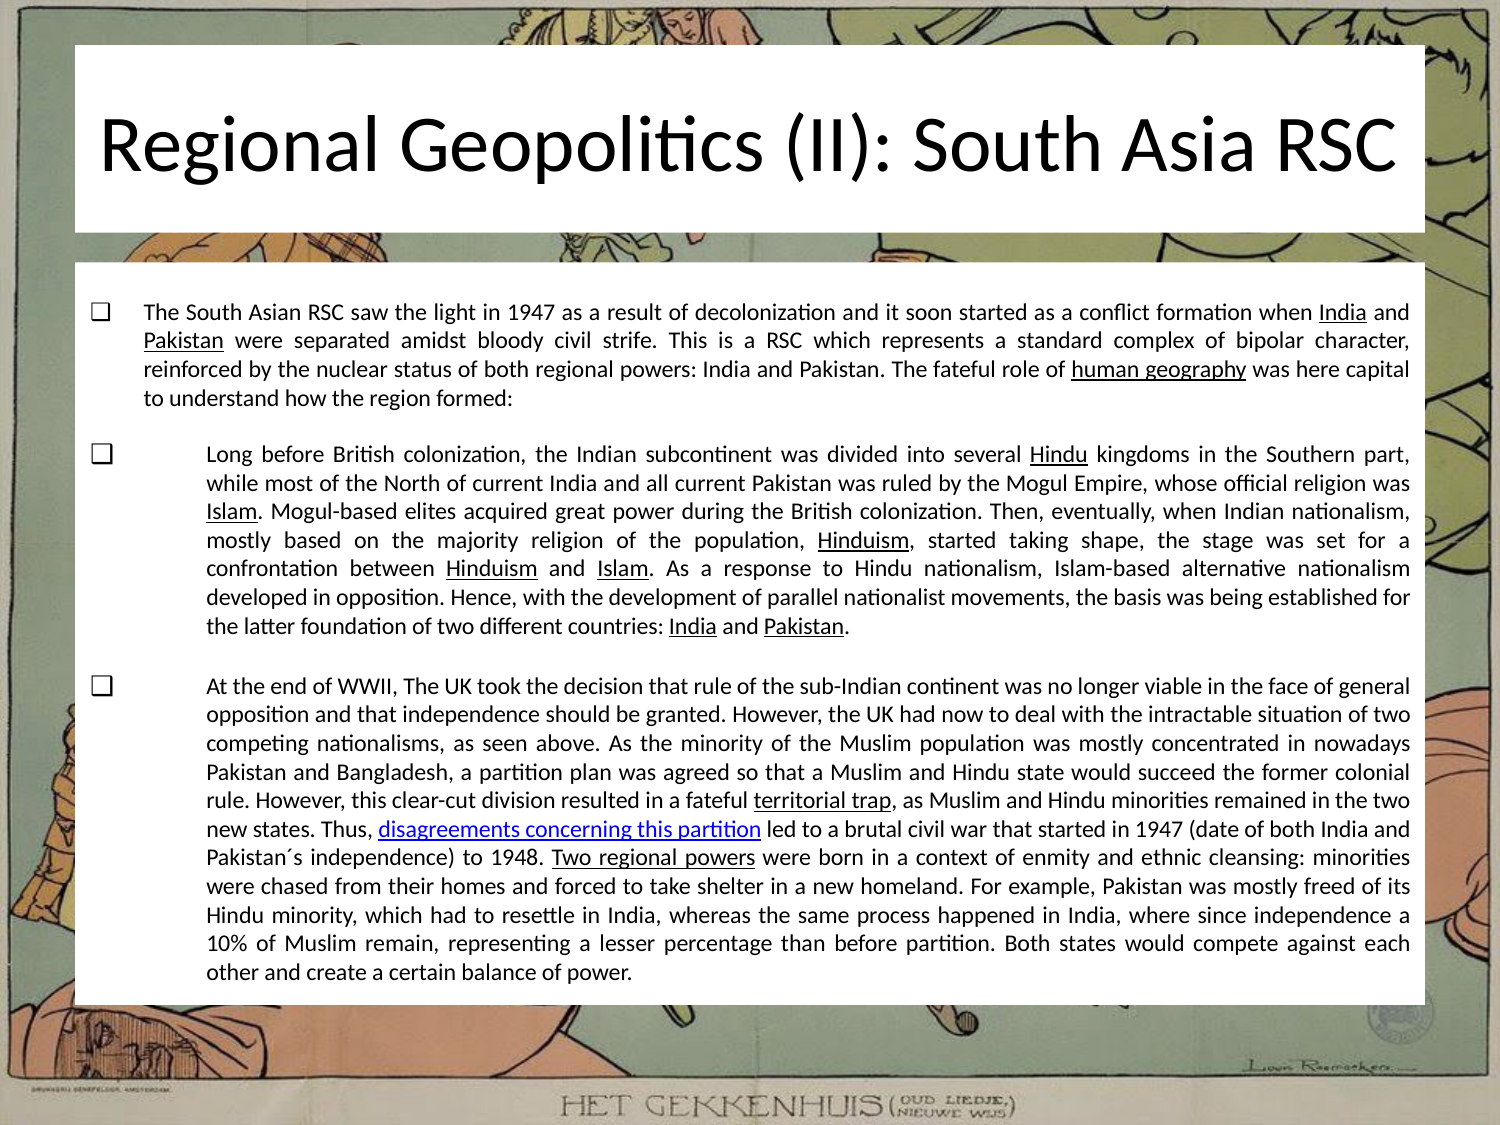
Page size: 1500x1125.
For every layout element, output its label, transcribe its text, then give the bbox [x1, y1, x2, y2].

title Regional Geopolitics (II): South Asia RSC [75, 45, 1425, 233]
list The South Asian RSC saw the light in 1947 as a result of decolonization and it soon started as a conflict formation when India and Pakistan were separated amidst bloody civil strife. This is a RSC which represents a standard complex of bipolar character, reinforced by the nuclear status of both regional powers: India and Pakistan. The fateful role of human geography was here capital to understand how the region formed: Long before British colonization, the Indian subcontinent was divided into several Hindu kingdoms in the Southern part, while most of the North of current India and all current Pakistan was ruled by the Mogul Empire, whose official religion was Islam. Mogul-based elites acquired great power during the British colonization. Then, eventually, when Indian nationalism, mostly based on the majority religion of the population, Hinduism, started taking shape, the stage was set for a confrontation between Hinduism and Islam. As a response to Hindu nationalism, Islam-based alternative nationalism developed in opposition. Hence, with the development of parallel nationalist movements, the basis was being established for the latter foundation of two different countries: India and Pakistan. At the end of WWII, The UK took the decision that rule of the sub-Indian continent was no longer viable in the face of general opposition and that independence should be granted. However, the UK had now to deal with the intractable situation of two competing nationalisms, as seen above. As the minority of the Muslim population was mostly concentrated in nowadays Pakistan and Bangladesh, a partition plan was agreed so that a Muslim and Hindu state would succeed the former colonial rule. However, this clear-cut division resulted in a fateful territorial trap, as Muslim and Hindu minorities remained in the two new states. Thus, disagreements concerning this partition led to a brutal civil war that started in 1947 (date of both India and Pakistan´s independence) to 1948. Two regional powers were born in a context of enmity and ethnic cleansing: minorities were chased from their homes and forced to take shelter in a new homeland. For example, Pakistan was mostly freed of its Hindu minority, which had to resettle in India, whereas the same process happened in India, where since independence a 10% of Muslim remain, representing a lesser percentage than before partition. Both states would compete against each other and create a certain balance of power. [75, 262, 1425, 1005]
picture [0, 0, 1500, 1125]
